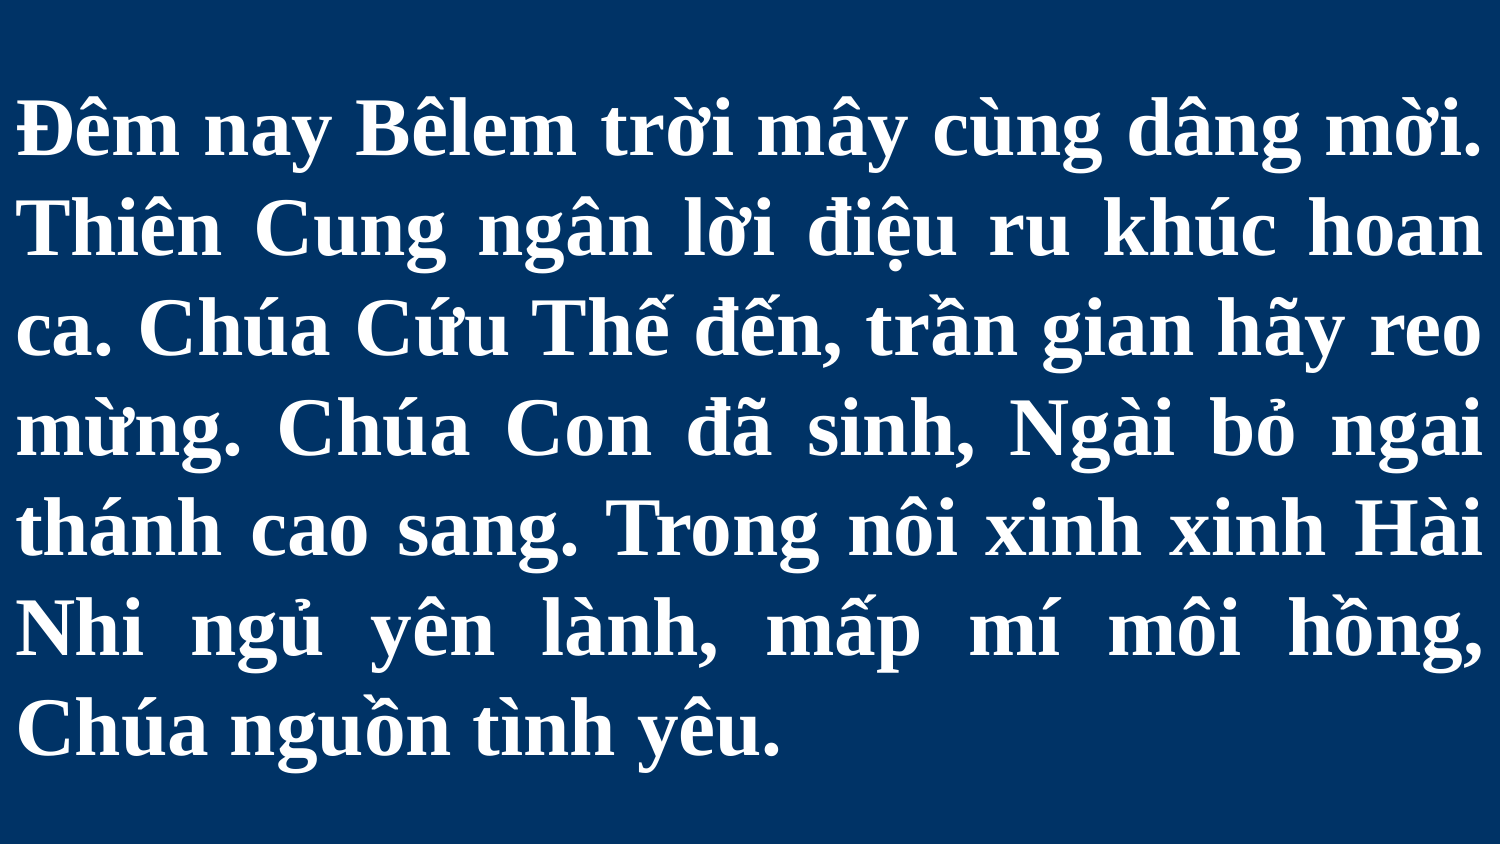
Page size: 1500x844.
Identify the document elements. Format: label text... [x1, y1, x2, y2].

title Đêm nay Bêlem trời mây cùng dâng mời. Thiên Cung ngân lời điệu ru khúc hoan ca. Chúa Cứu Thế đến, trần gian hãy reo mừng. Chúa Con đã sinh, Ngài bỏ ngai thánh cao sang. Trong nôi xinh xinh Hài Nhi ngủ yên lành, mấp mí môi hồng, Chúa nguồn tình yêu. [0, 0, 1500, 844]
